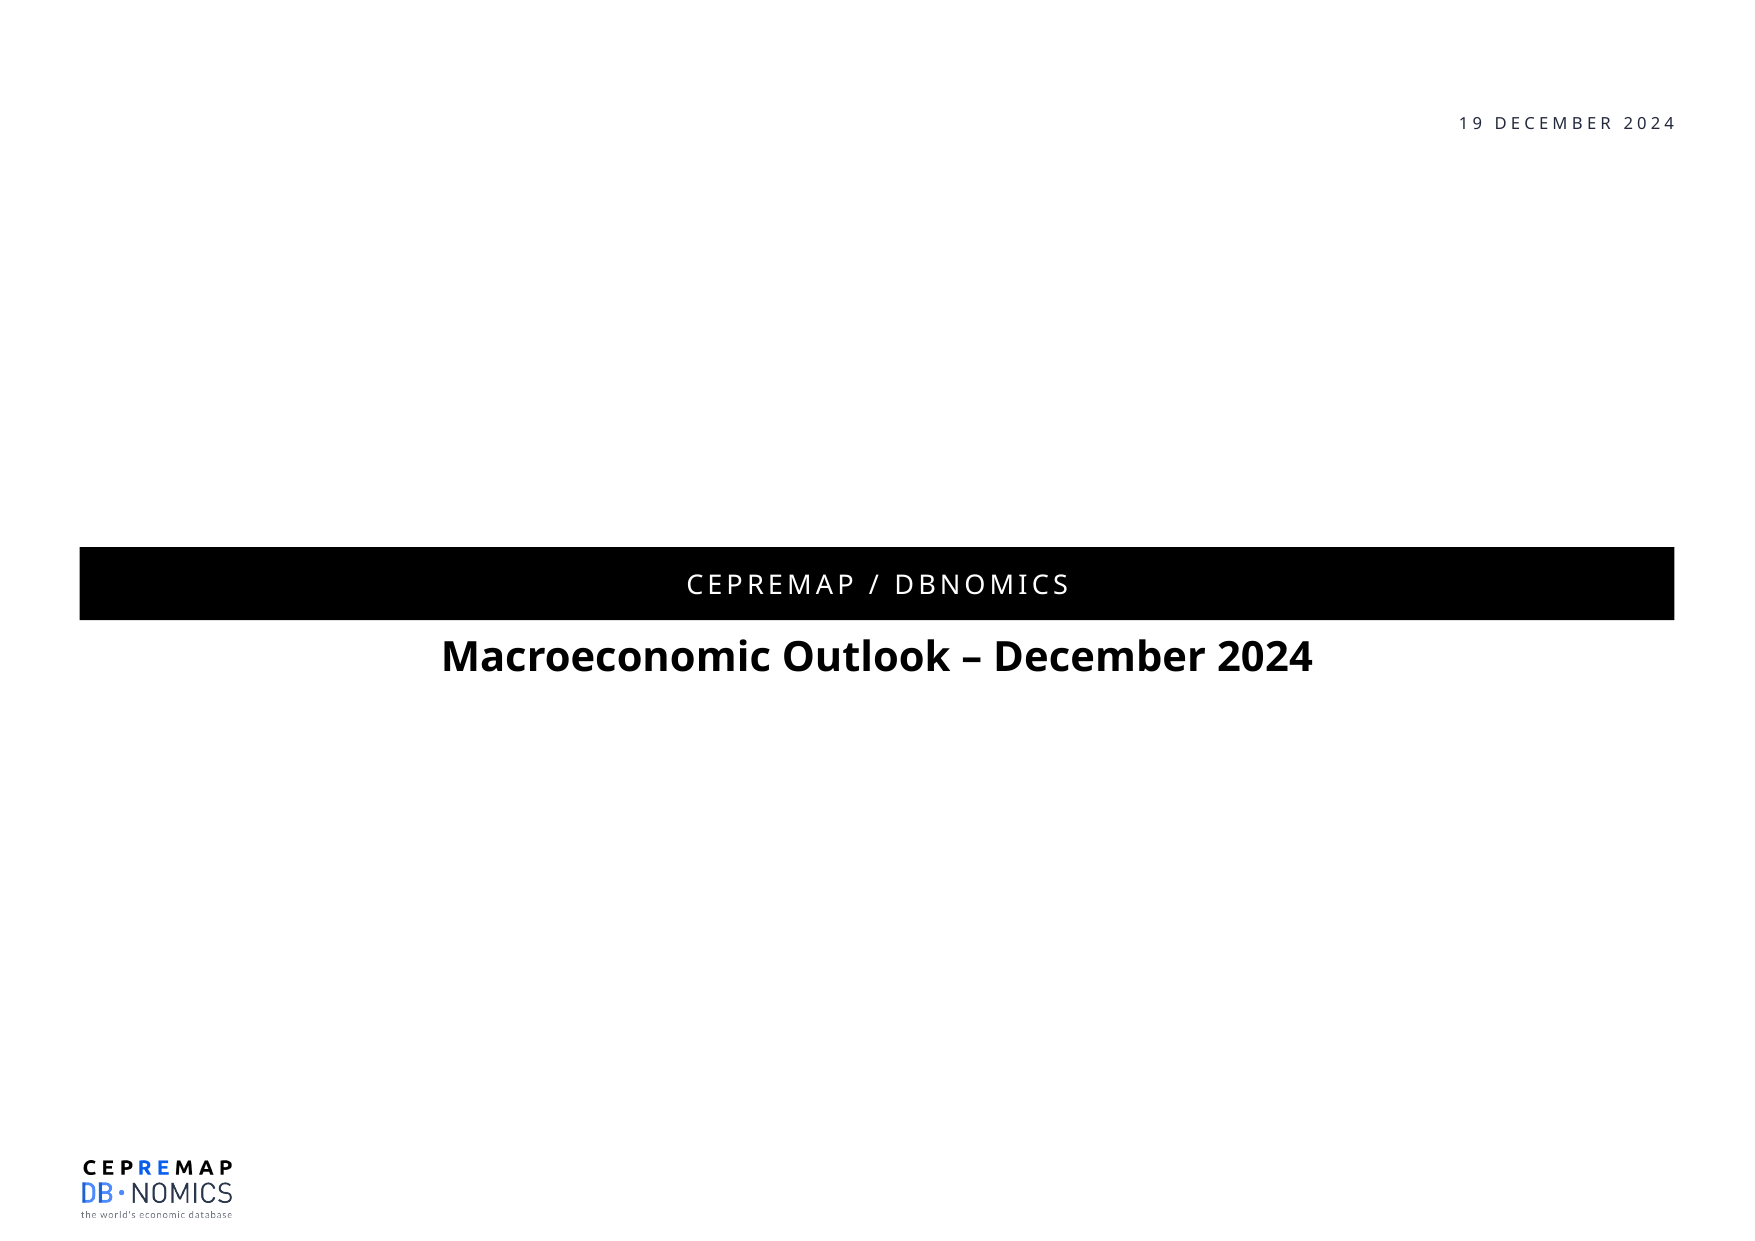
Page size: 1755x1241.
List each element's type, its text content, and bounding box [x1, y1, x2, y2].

picture [81, 1182, 232, 1218]
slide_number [877, 108, 1675, 138]
title Macroeconomic Outlook – December 2024 [79, 621, 1675, 696]
subtitle CEPREMAP / DBnomics [79, 547, 1675, 621]
picture [79, 1160, 236, 1175]
